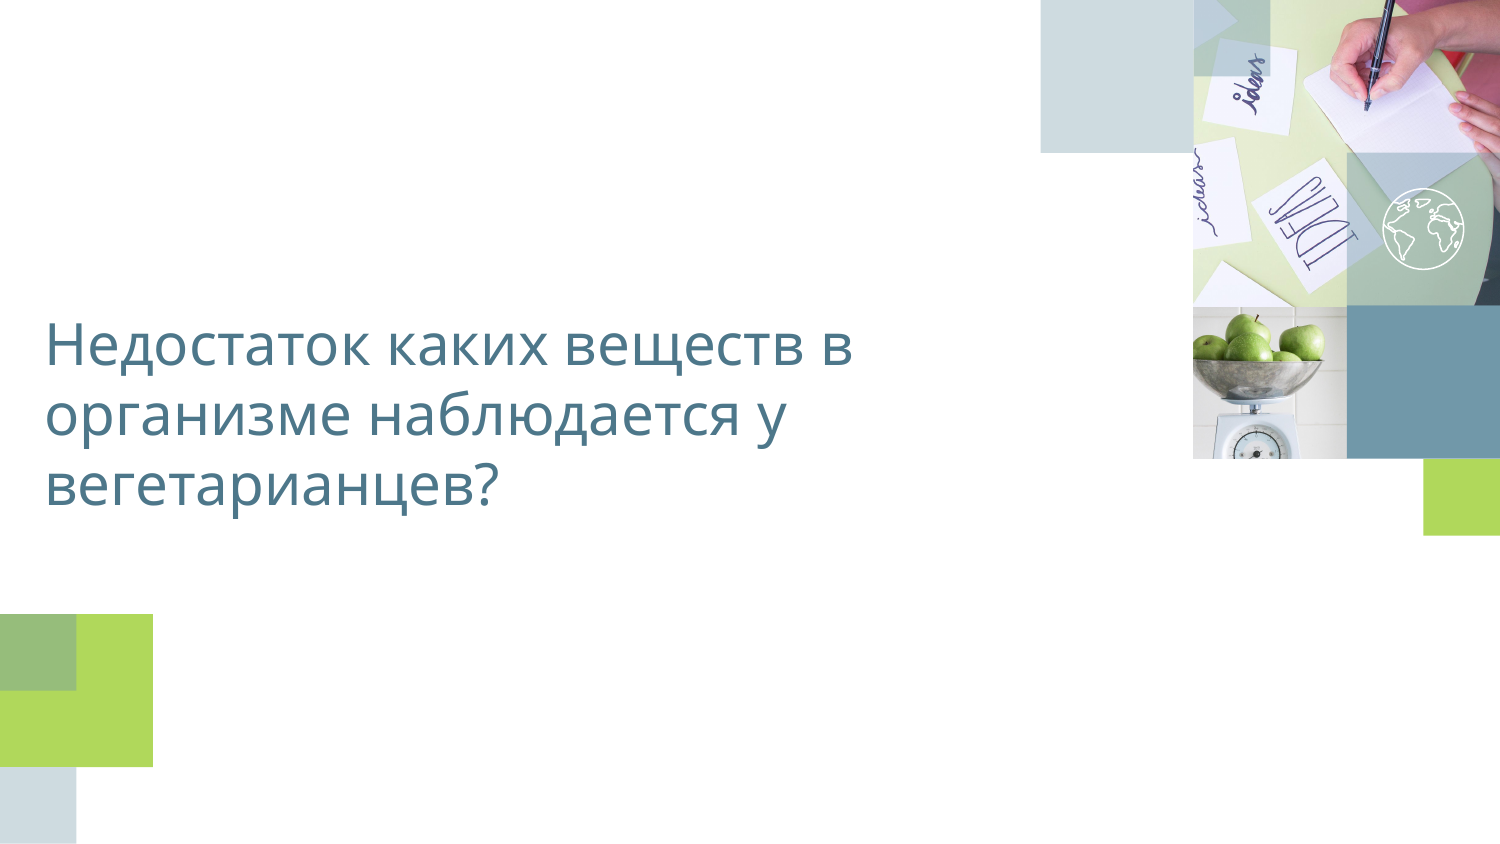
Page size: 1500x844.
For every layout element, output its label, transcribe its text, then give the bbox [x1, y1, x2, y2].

subtitle Недостаток каких веществ в организме наблюдается у вегетарианцев? [29, 291, 1152, 553]
picture [1193, 0, 1500, 459]
